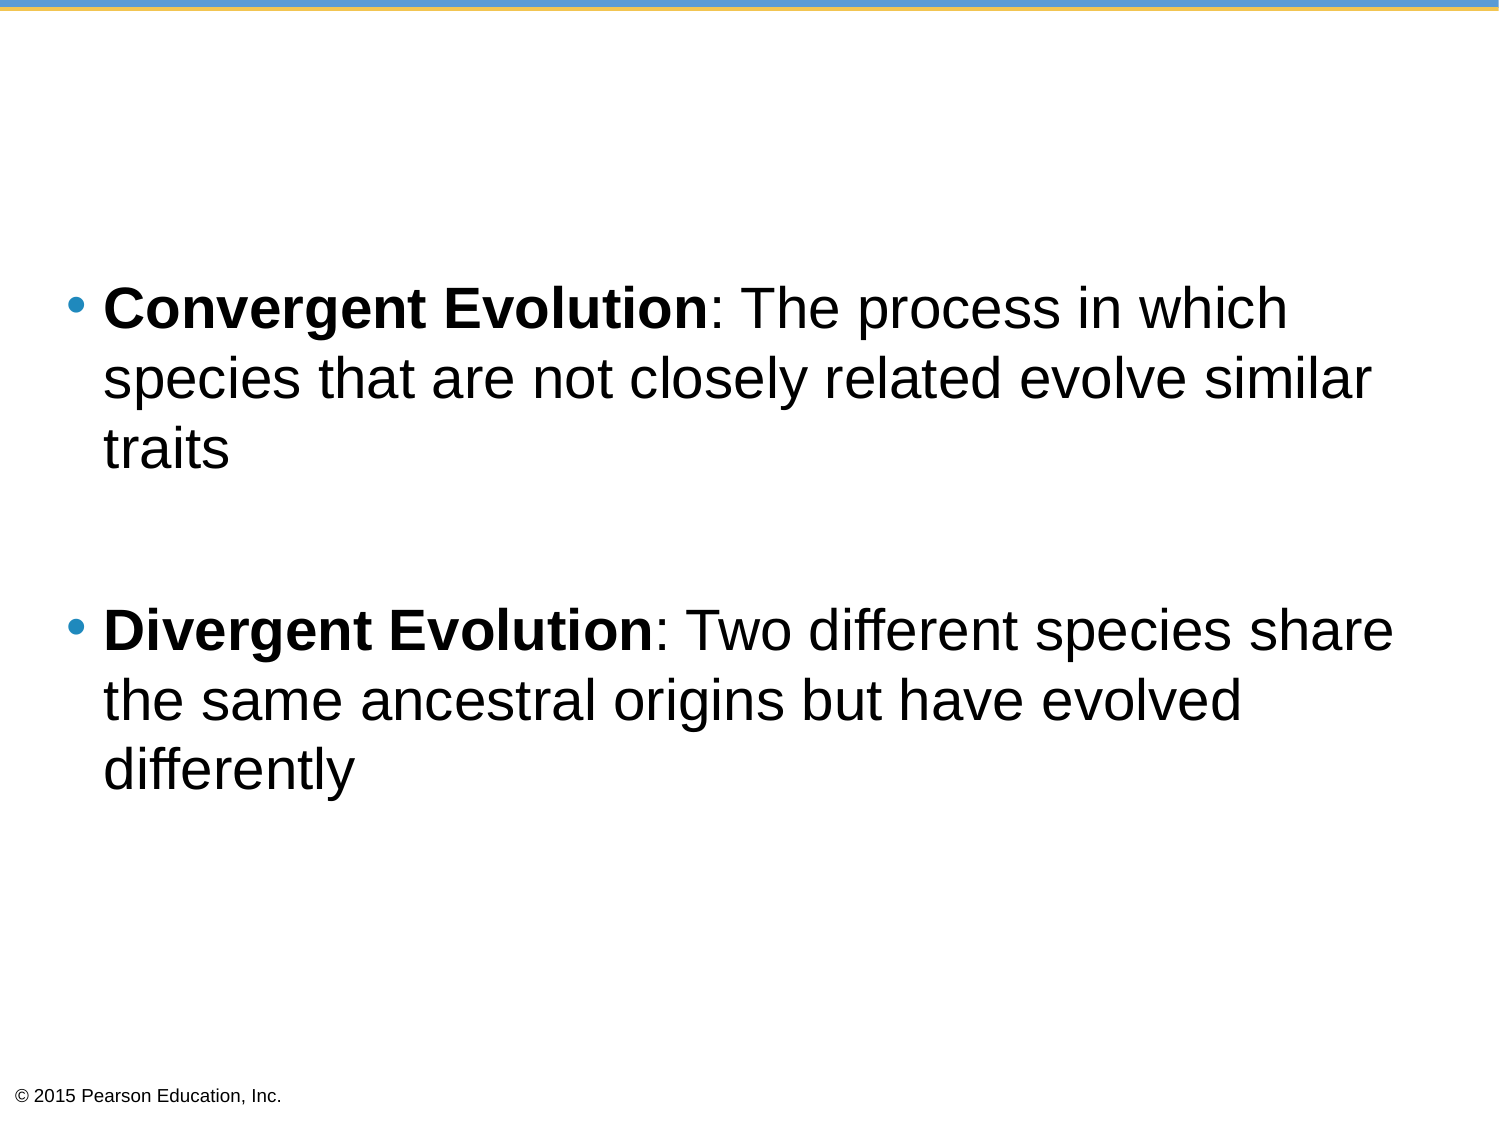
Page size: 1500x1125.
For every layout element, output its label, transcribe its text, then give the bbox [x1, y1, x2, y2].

list Convergent Evolution: The process in which species that are not closely related evolve similar traits Divergent Evolution: Two different species share the same ancestral origins but have evolved differently [51, 262, 1442, 1043]
footer © 2015 Pearson Education, Inc. [0, 1065, 507, 1125]
